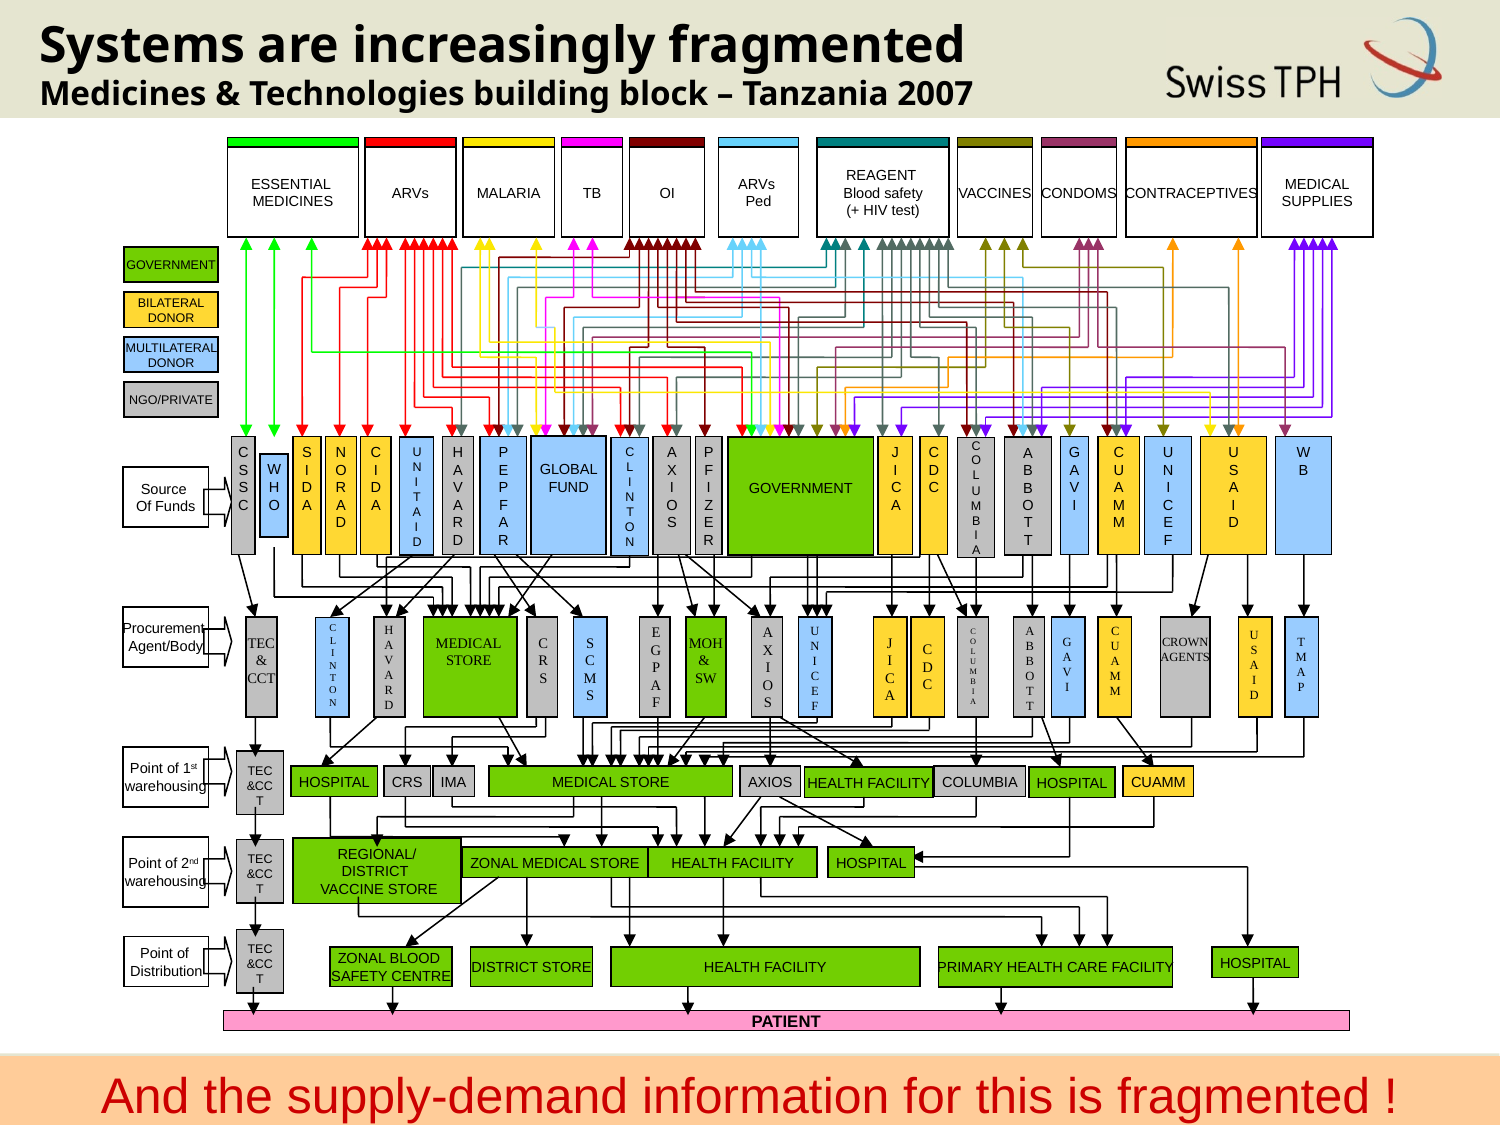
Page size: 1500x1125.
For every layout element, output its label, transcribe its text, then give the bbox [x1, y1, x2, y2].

picture [1166, 17, 1442, 98]
text_box And the supply-demand information for this is fragmented ! [0, 1056, 1500, 1125]
title Systems are increasingly fragmented Medicines & Technologies building block – Tanzania 2007 [39, 12, 1163, 85]
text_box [122, 137, 1374, 1032]
